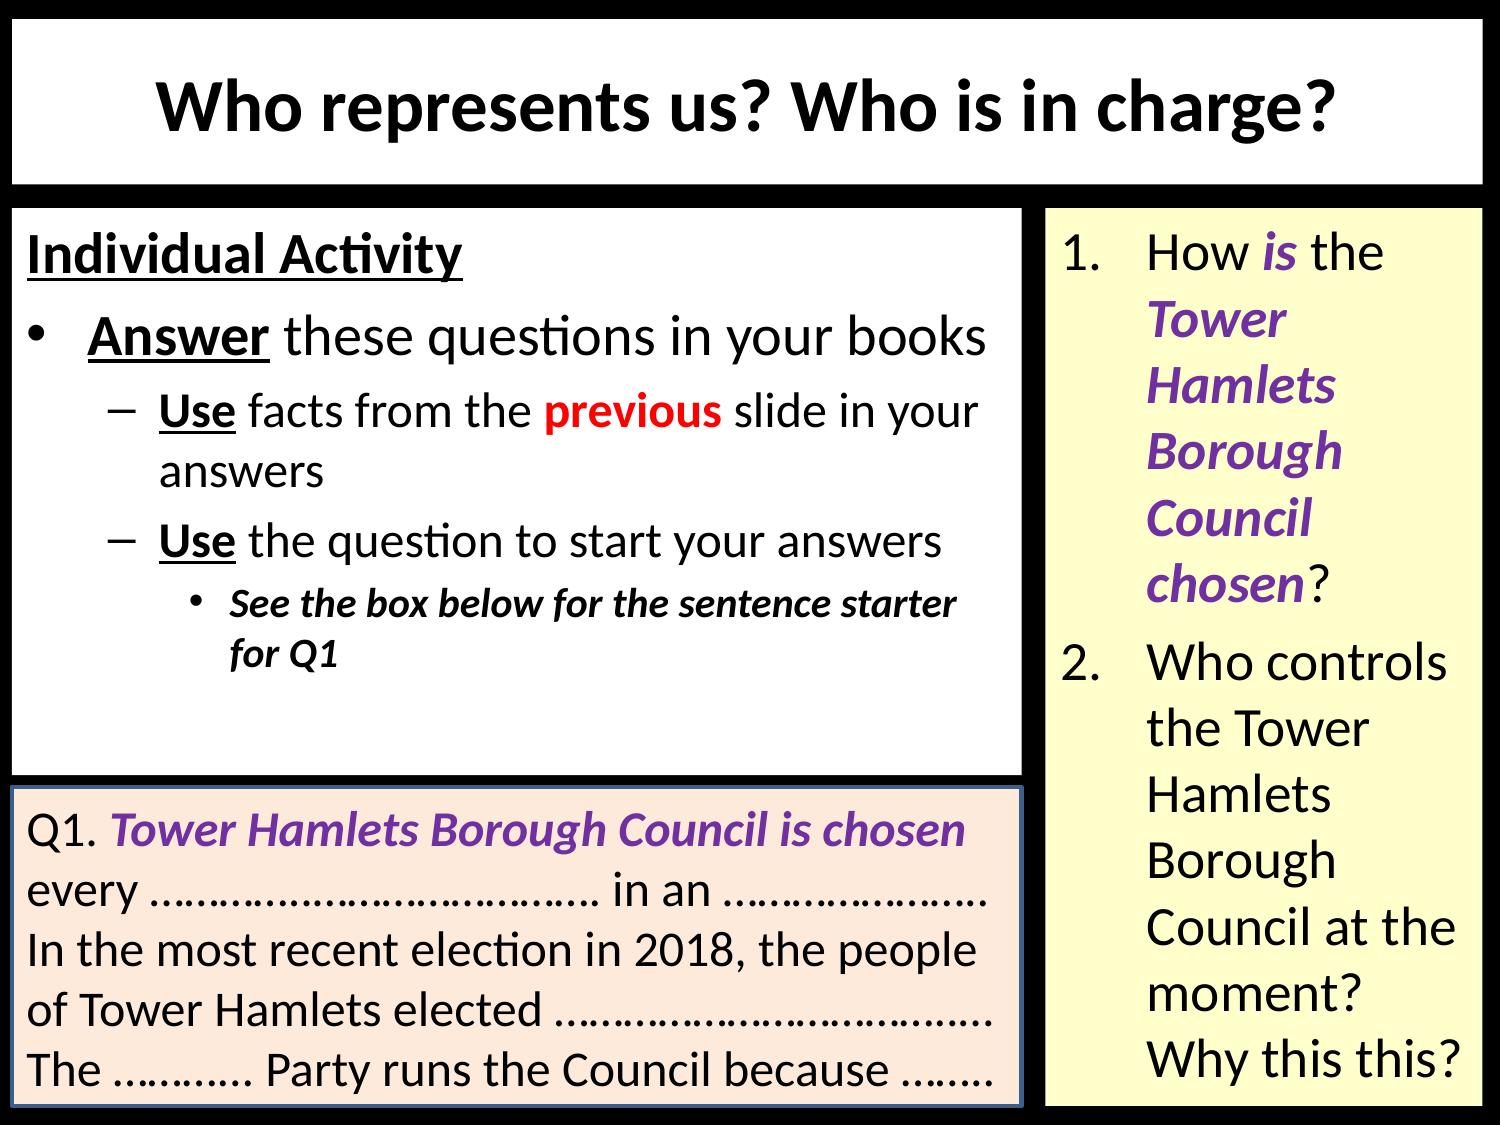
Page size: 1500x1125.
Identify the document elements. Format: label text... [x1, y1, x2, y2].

list How is the Tower Hamlets Borough Council chosen? Who controls the Tower Hamlets Borough Council at the moment? Why this this? [1045, 208, 1483, 1106]
title Who represents us? Who is in charge? [12, 19, 1483, 185]
list Individual Activity Answer these questions in your books Use facts from the previous slide in your answers Use the question to start your answers See the box below for the sentence starter for Q1 [11, 208, 1022, 776]
text_box Q1. Tower Hamlets Borough Council is chosen every …………..……………………. in an ………………….. In the most recent election in 2018, the people of Tower Hamlets elected ……………………………..… The ………... Party runs the Council because …….. [10, 785, 1024, 1108]
